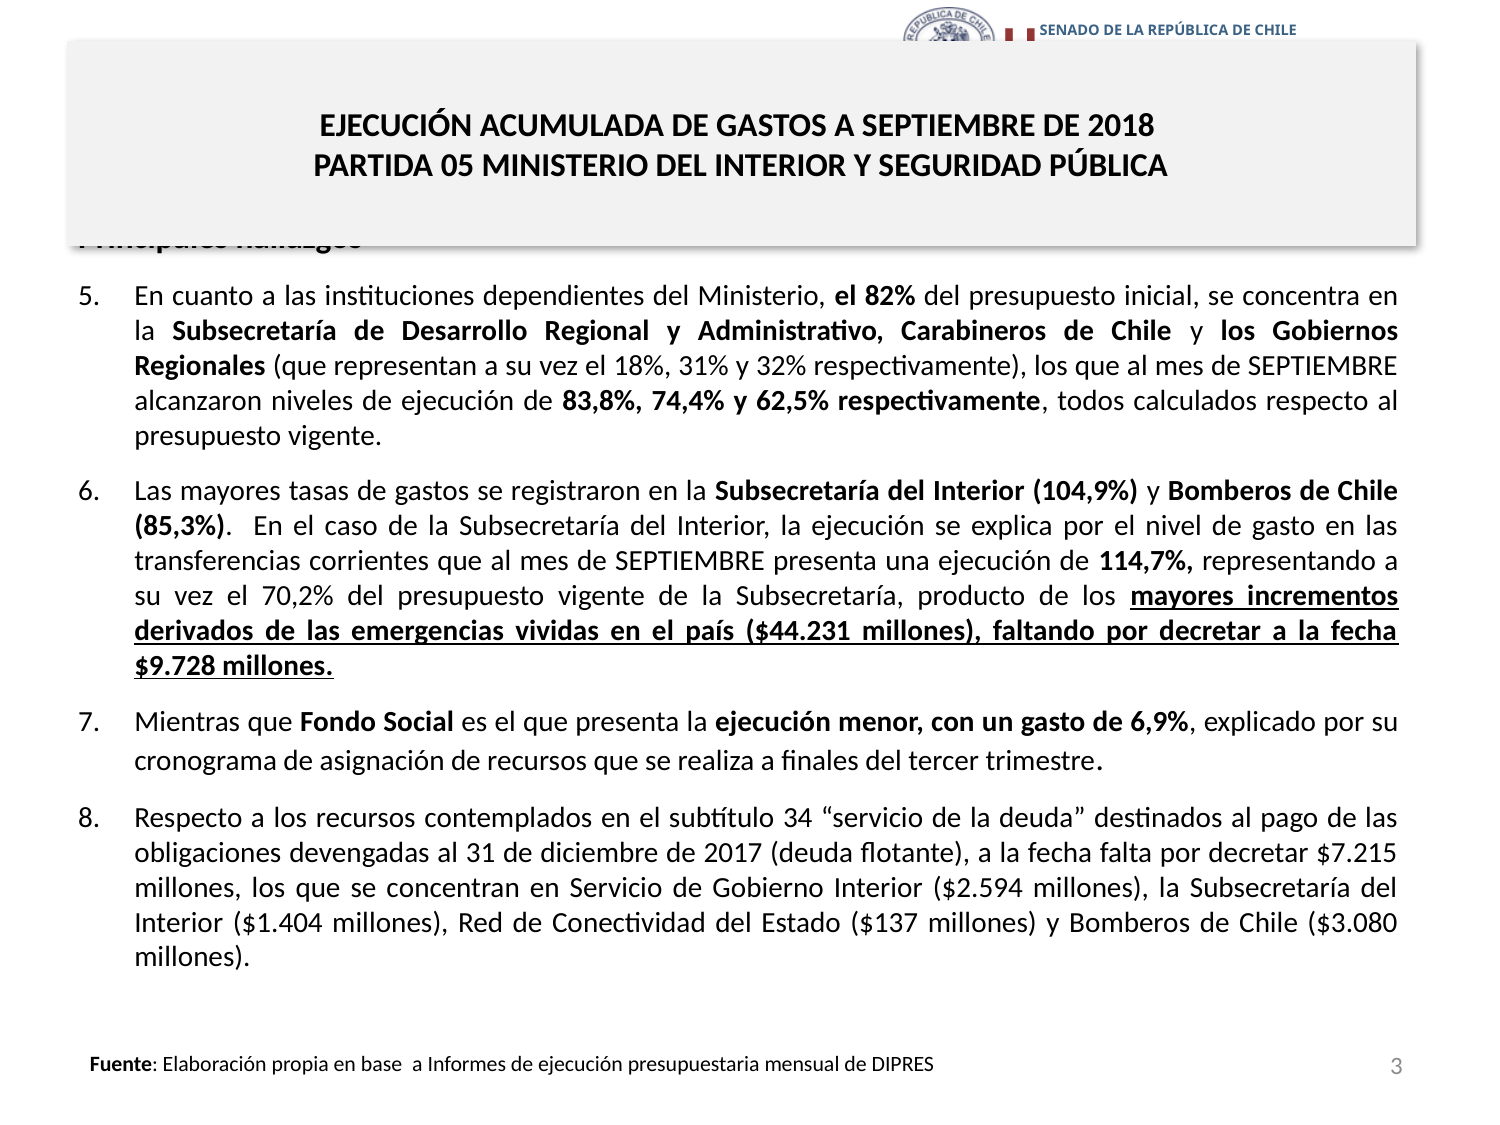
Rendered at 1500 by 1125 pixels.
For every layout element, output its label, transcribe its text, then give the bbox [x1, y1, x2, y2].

slide_number 3 [1067, 1035, 1418, 1095]
title EJECUCIÓN ACUMULADA DE GASTOS A SEPTIEMBRE DE 2018 PARTIDA 05 MINISTERIO DEL INTERIOR Y SEGURIDAD PÚBLICA [67, 41, 1415, 246]
text_box Principales hallazgos En cuanto a las instituciones dependientes del Ministerio, el 82% del presupuesto inicial, se concentra en la Subsecretaría de Desarrollo Regional y Administrativo, Carabineros de Chile y los Gobiernos Regionales (que representan a su vez el 18%, 31% y 32% respectivamente), los que al mes de SEPTIEMBRE alcanzaron niveles de ejecución de 83,8%, 74,4% y 62,5% respectivamente, todos calculados respecto al presupuesto vigente. Las mayores tasas de gastos se registraron en la Subsecretaría del Interior (104,9%) y Bomberos de Chile (85,3%). En el caso de la Subsecretaría del Interior, la ejecución se explica por el nivel de gasto en las transferencias corrientes que al mes de SEPTIEMBRE presenta una ejecución de 114,7%, representando a su vez el 70,2% del presupuesto vigente de la Subsecretaría, producto de los mayores incrementos derivados de las emergencias vividas en el país ($44.231 millones), faltando por decretar a la fecha $9.728 millones. Mientras que Fondo Social es el que presenta la ejecución menor, con un gasto de 6,9%, explicado por su cronograma de asignación de recursos que se realiza a finales del tercer trimestre. Respecto a los recursos contemplados en el subtítulo 34 “servicio de la deuda” destinados al pago de las obligaciones devengadas al 31 de diciembre de 2017 (deuda flotante), a la fecha falta por decretar $7.215 millones, los que se concentran en Servicio de Gobierno Interior ($2.594 millones), la Subsecretaría del Interior ($1.404 millones), Red de Conectividad del Estado ($137 millones) y Bomberos de Chile ($3.080 millones). [63, 208, 1414, 1047]
picture [903, 7, 997, 41]
